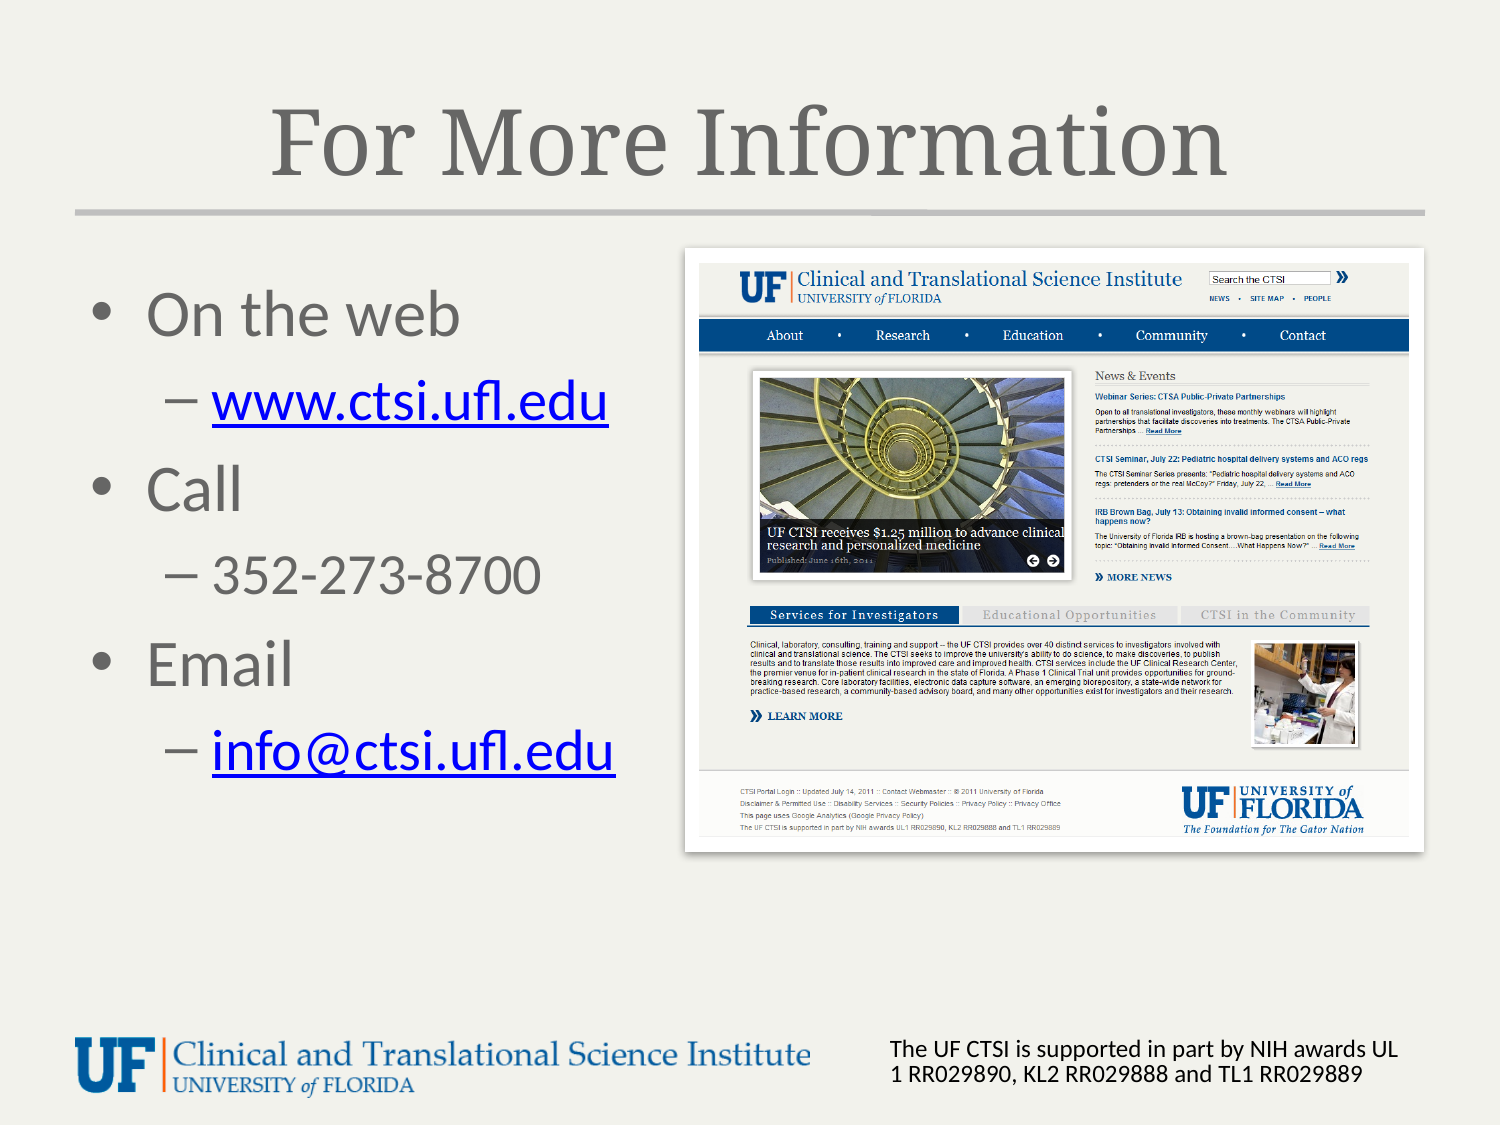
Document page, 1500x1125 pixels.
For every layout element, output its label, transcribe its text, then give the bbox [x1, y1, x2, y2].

list On the web www.ctsi.ufl.edu Call 352-273-8700 Email info@ctsi.ufl.edu [75, 262, 713, 1005]
footer The UF CTSI is supported in part by NIH awards UL1 RR029890, KL2 RR029888 and TL1 RR029889 [875, 1025, 1425, 1103]
title For More Information [75, 45, 1425, 233]
picture [698, 262, 1410, 838]
picture [75, 1037, 810, 1098]
